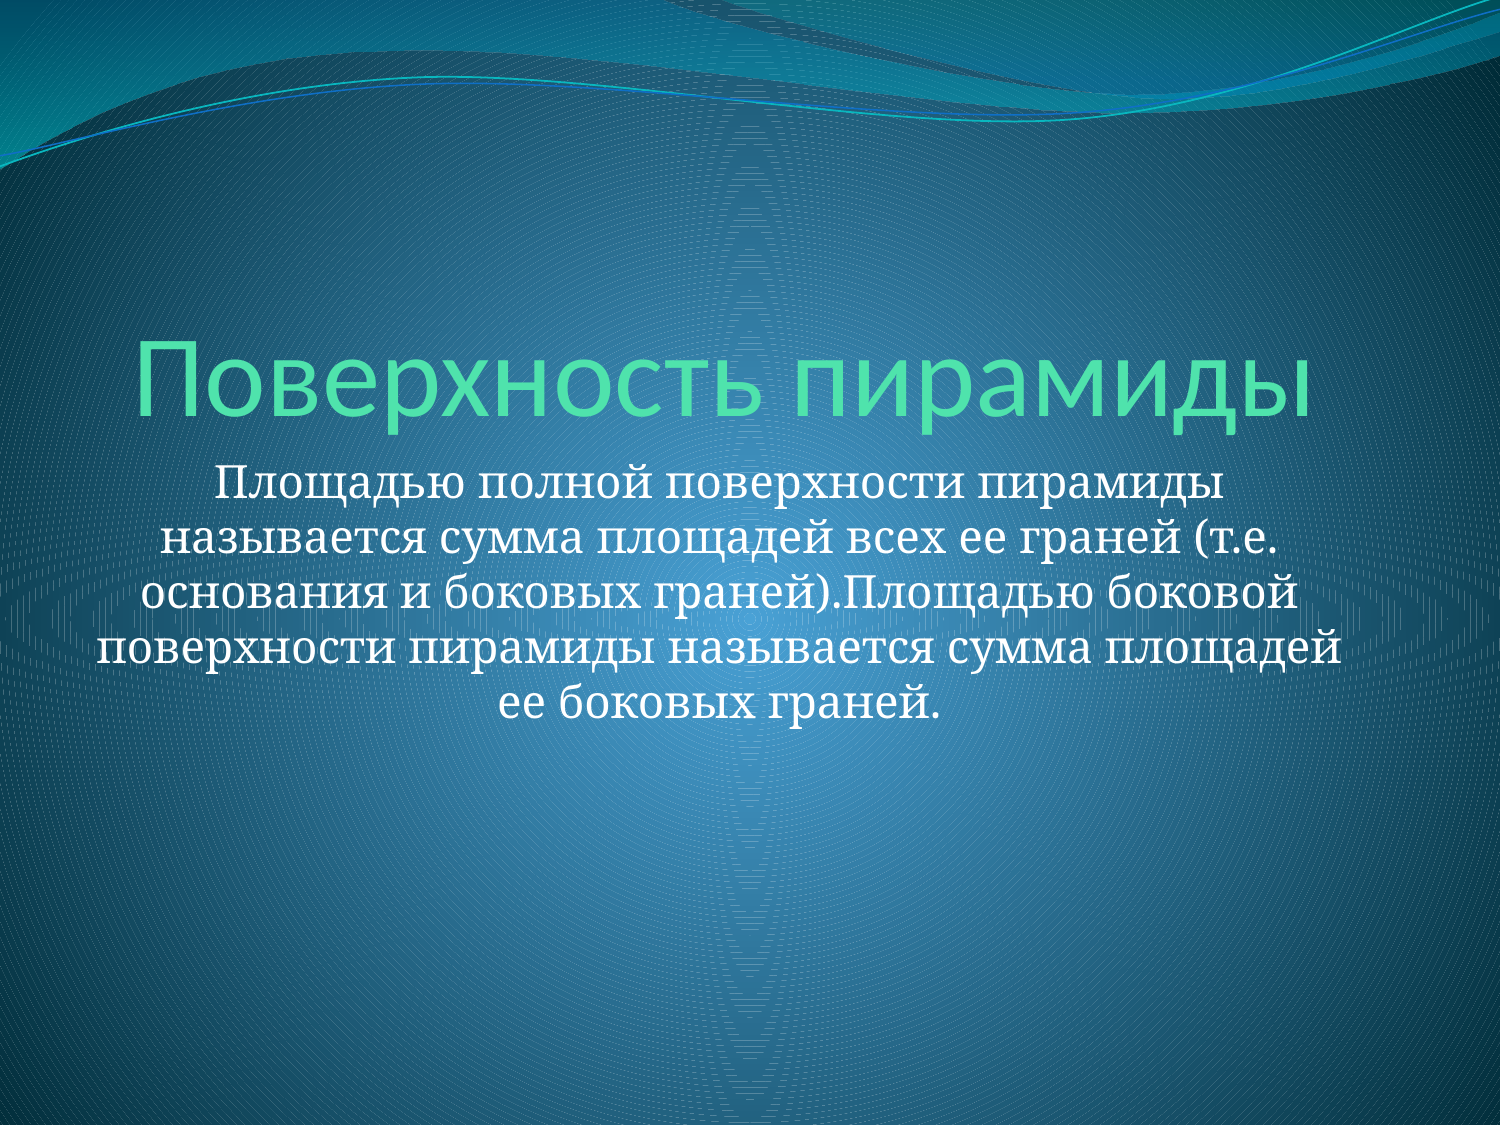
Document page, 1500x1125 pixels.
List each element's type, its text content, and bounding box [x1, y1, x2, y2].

list Площадью полной поверхности пирамиды называется сумма площадей всех ее граней (т.е. основания и боковых граней).Площадью боковой поверхности пирамиды называется сумма площадей ее боковых граней. [82, 445, 1357, 997]
title Поверхность пирамиды [86, 216, 1362, 440]
